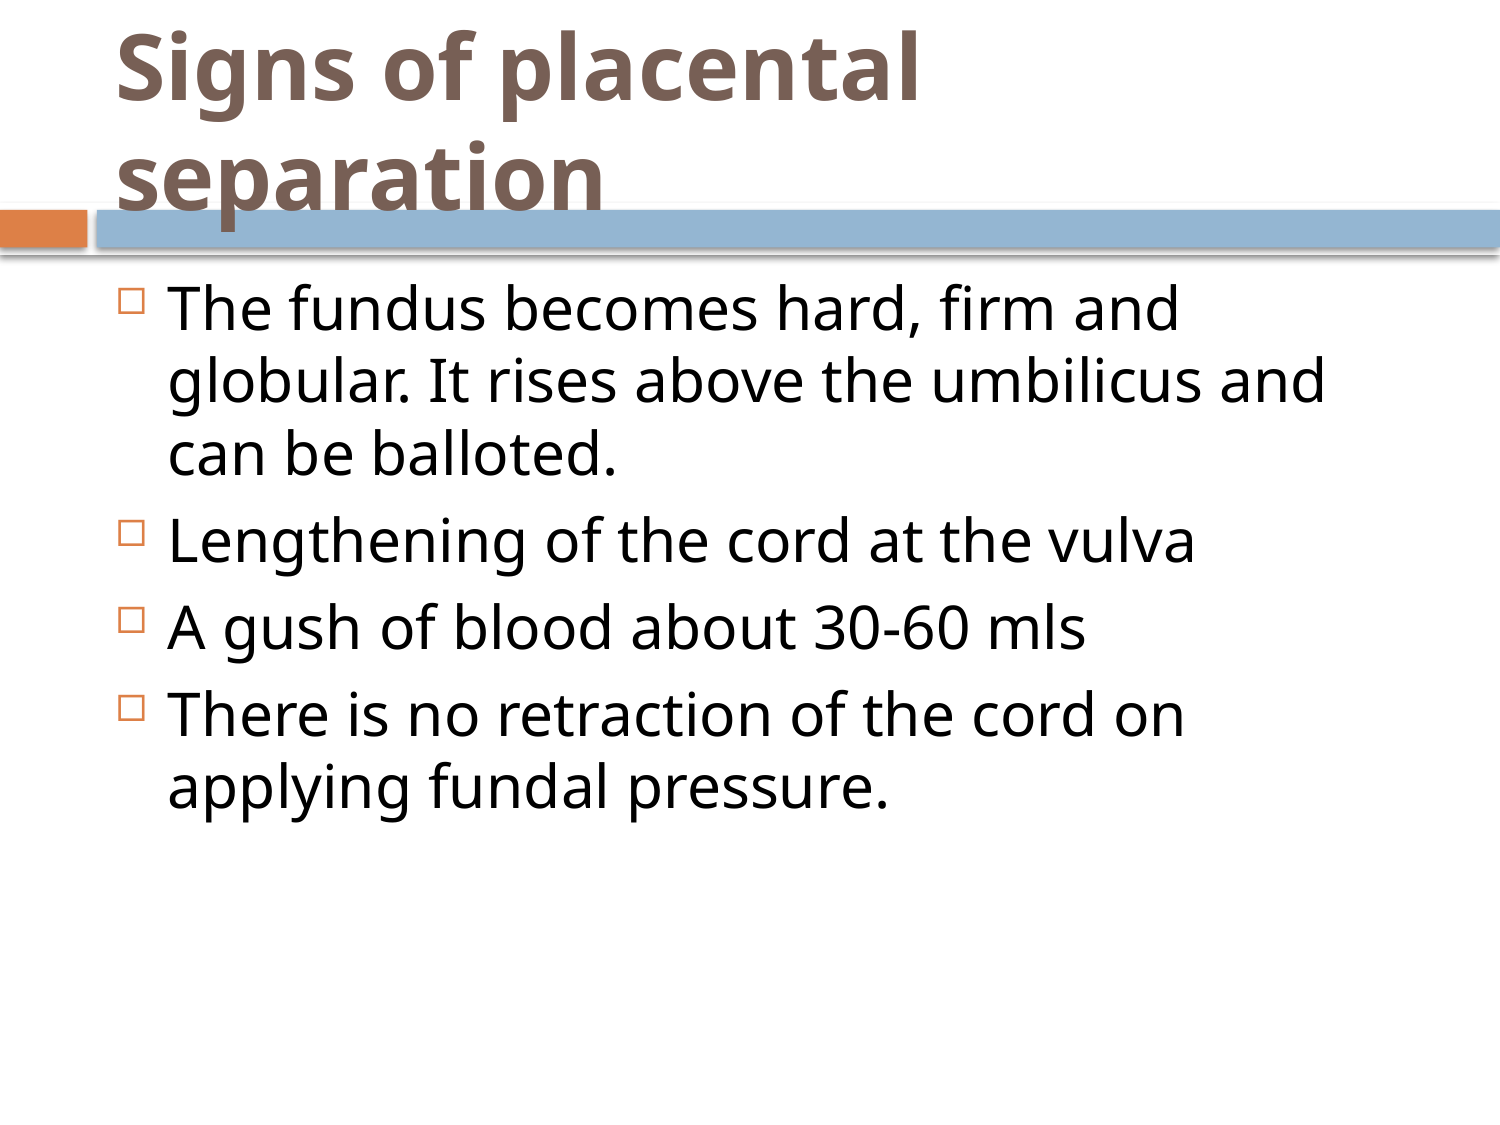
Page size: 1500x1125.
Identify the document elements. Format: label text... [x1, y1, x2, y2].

list The fundus becomes hard, firm and globular. It rises above the umbilicus and can be balloted. Lengthening of the cord at the vulva A gush of blood about 30-60 mls There is no retraction of the cord on applying fundal pressure. [100, 262, 1438, 1000]
title Signs of placental separation [100, 37, 1438, 200]
